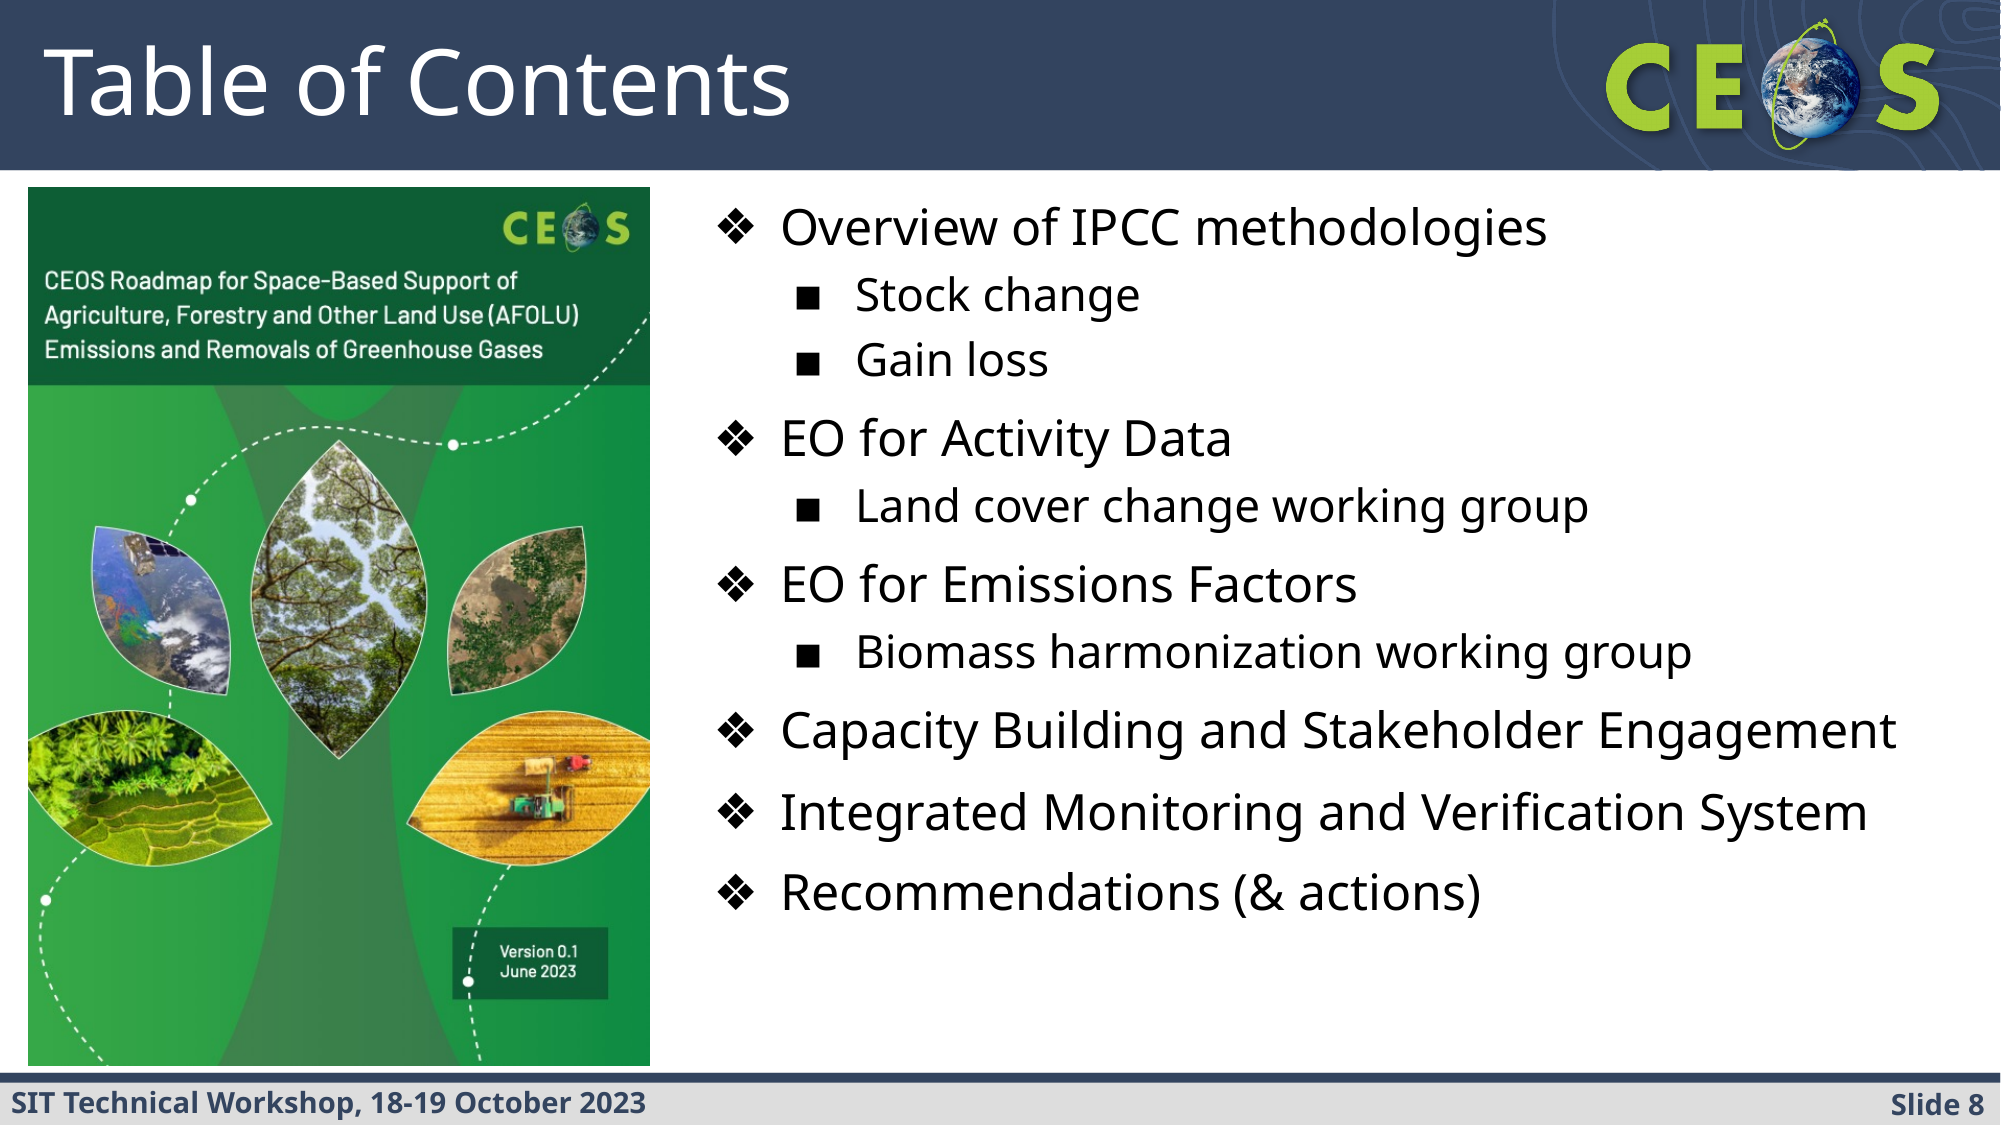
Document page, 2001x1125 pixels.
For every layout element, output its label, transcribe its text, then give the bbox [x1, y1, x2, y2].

picture [28, 187, 650, 1067]
picture [1606, 18, 1939, 150]
title Table of Contents [28, 28, 1569, 157]
text_box Overview of IPCC methodologies Stock change Gain loss EO for Activity Data Land cover change working group EO for Emissions Factors Biomass harmonization working group Capacity Building and Stakeholder Engagement Integrated Monitoring and Verification System Recommendations (& actions) [689, 187, 1972, 1066]
